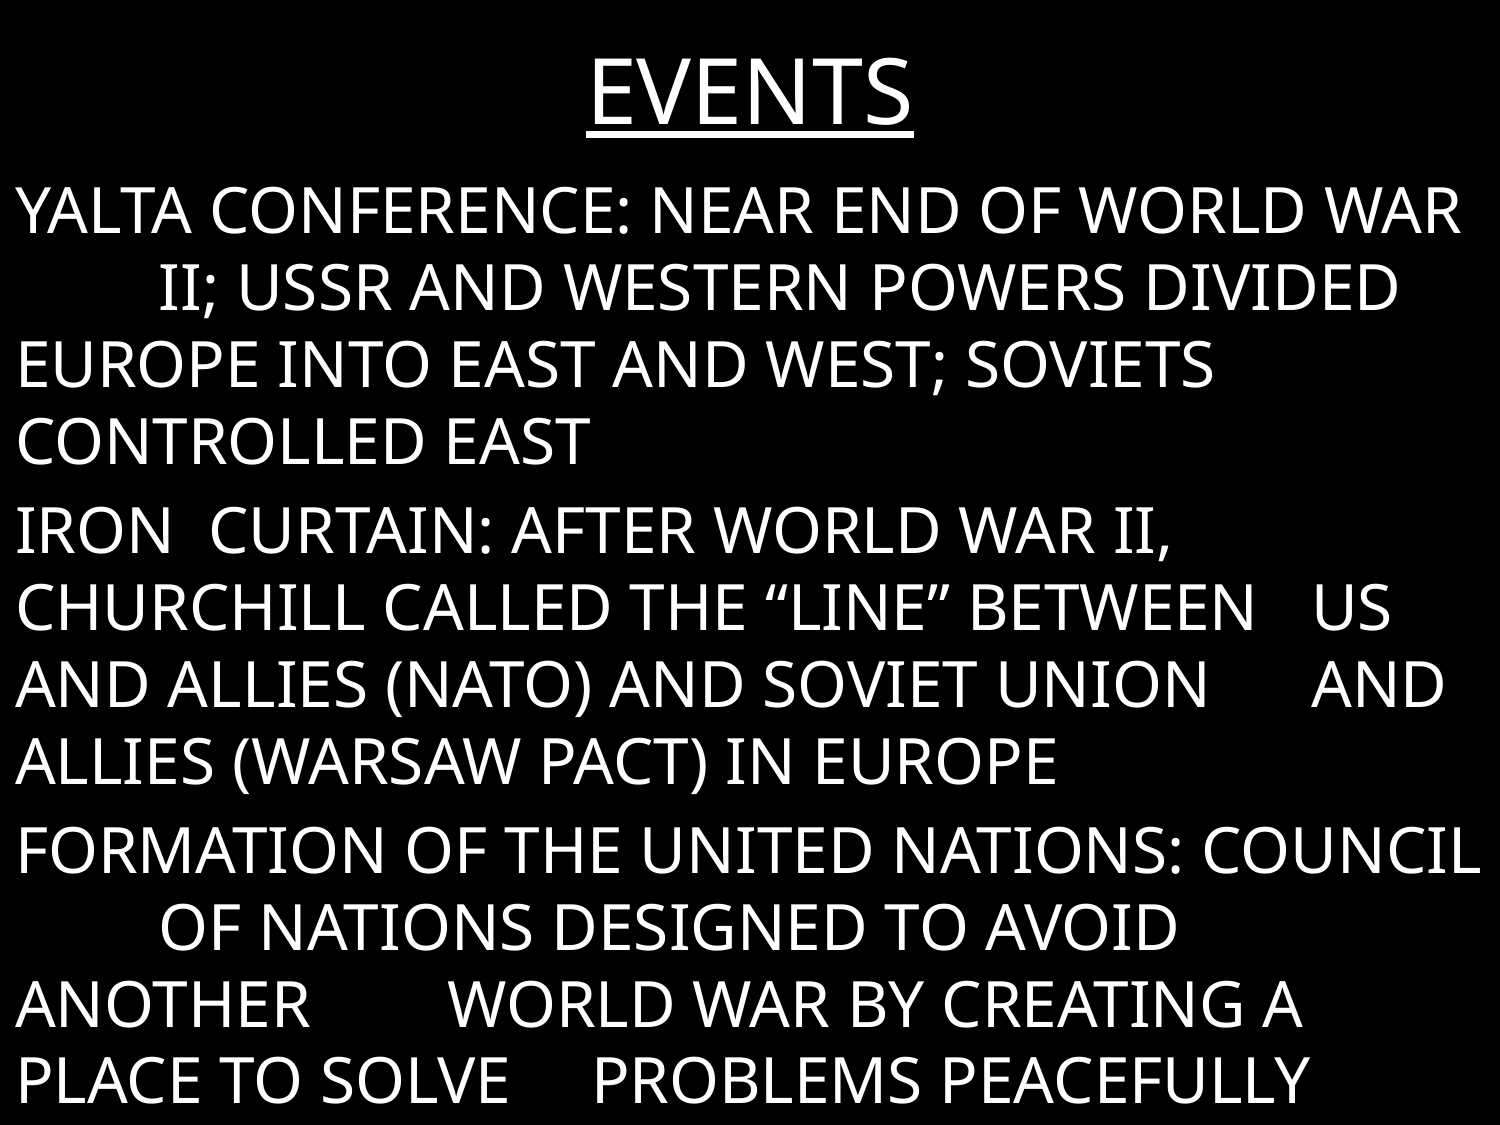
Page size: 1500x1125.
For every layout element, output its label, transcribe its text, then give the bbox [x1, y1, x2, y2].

subtitle YALTA CONFERENCE: NEAR END OF WORLD WAR II; USSR AND WESTERN POWERS DIVIDED EUROPE INTO EAST AND WEST; SOVIETS CONTROLLED EAST IRON CURTAIN: AFTER WORLD WAR II, CHURCHILL CALLED THE “LINE” BETWEEN US AND ALLIES (NATO) AND SOVIET UNION AND ALLIES (WARSAW PACT) IN EUROPE FORMATION OF THE UNITED NATIONS: COUNCIL OF NATIONS DESIGNED TO AVOID ANOTHER WORLD WAR BY CREATING A PLACE TO SOLVE PROBLEMS PEACEFULLY [0, 162, 1500, 1125]
title EVENTS [112, 0, 1388, 162]
